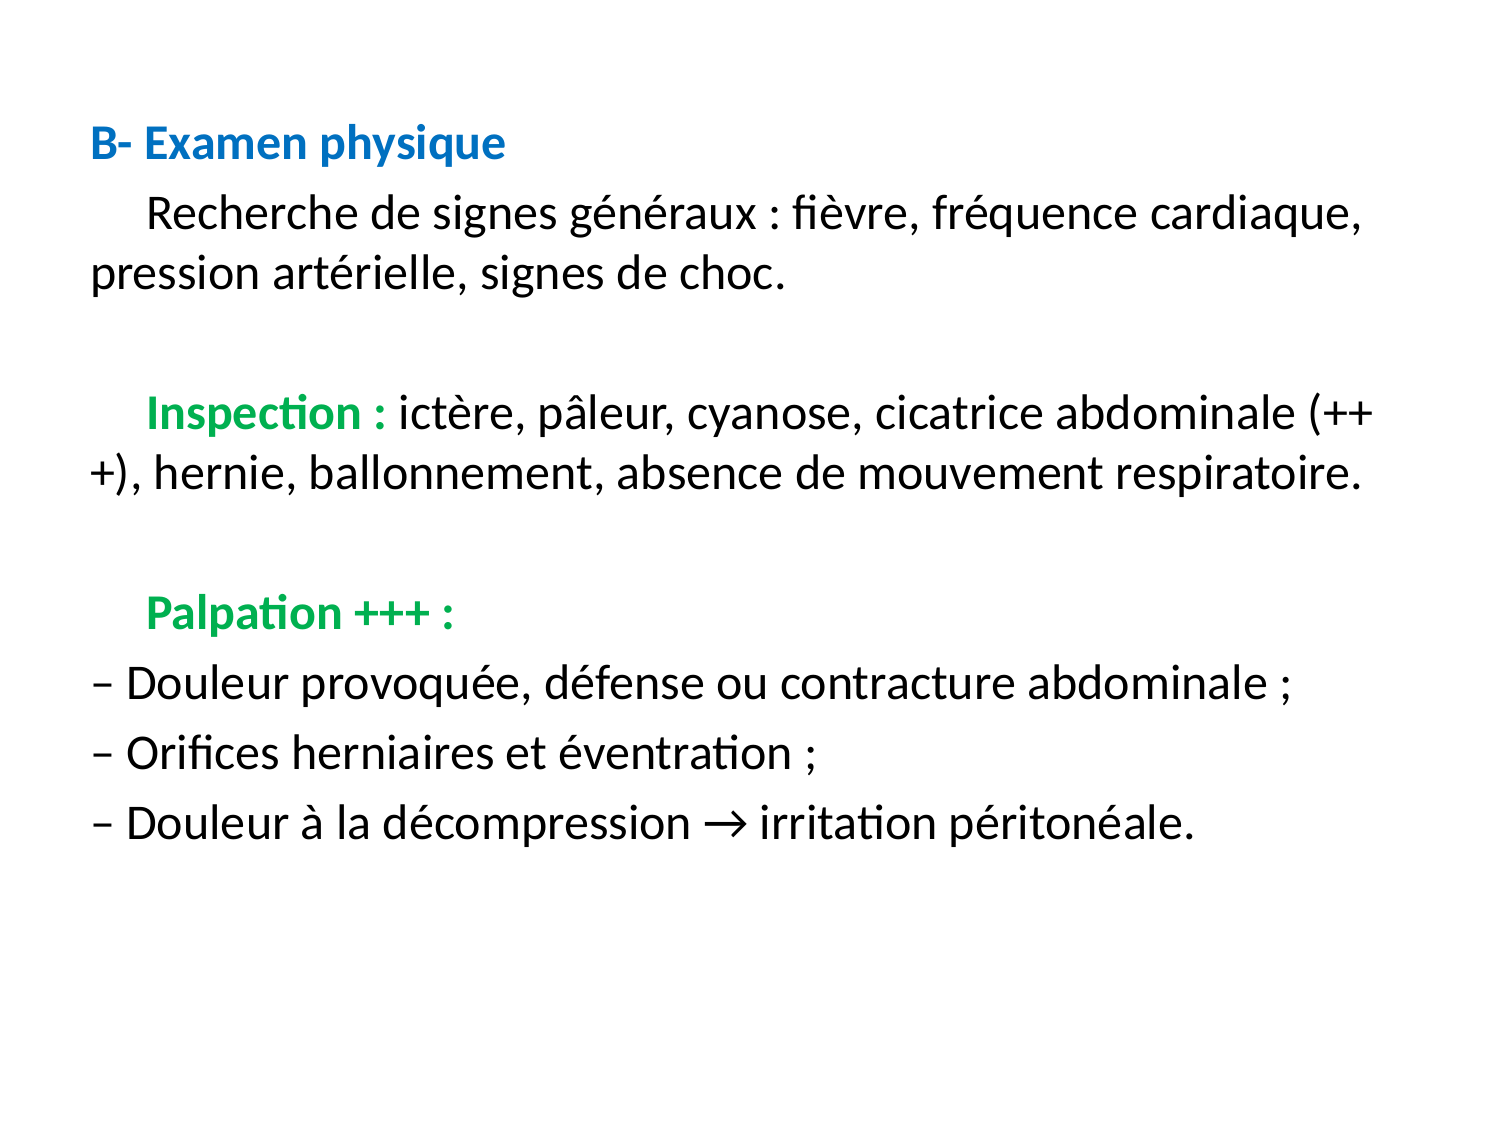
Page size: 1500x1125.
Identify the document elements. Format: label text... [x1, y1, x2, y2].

list B- Examen physique Recherche de signes généraux : fièvre, fréquence cardiaque, pression artérielle, signes de choc. Inspection : ictère, pâleur, cyanose, cicatrice abdominale (+++), hernie, ballonnement, absence de mouvement respiratoire. Palpation +++ : – Douleur provoquée, défense ou contracture abdominale ; – Orifices herniaires et éventration ; – Douleur à la décompression → irritation péritonéale. [75, 101, 1425, 1005]
